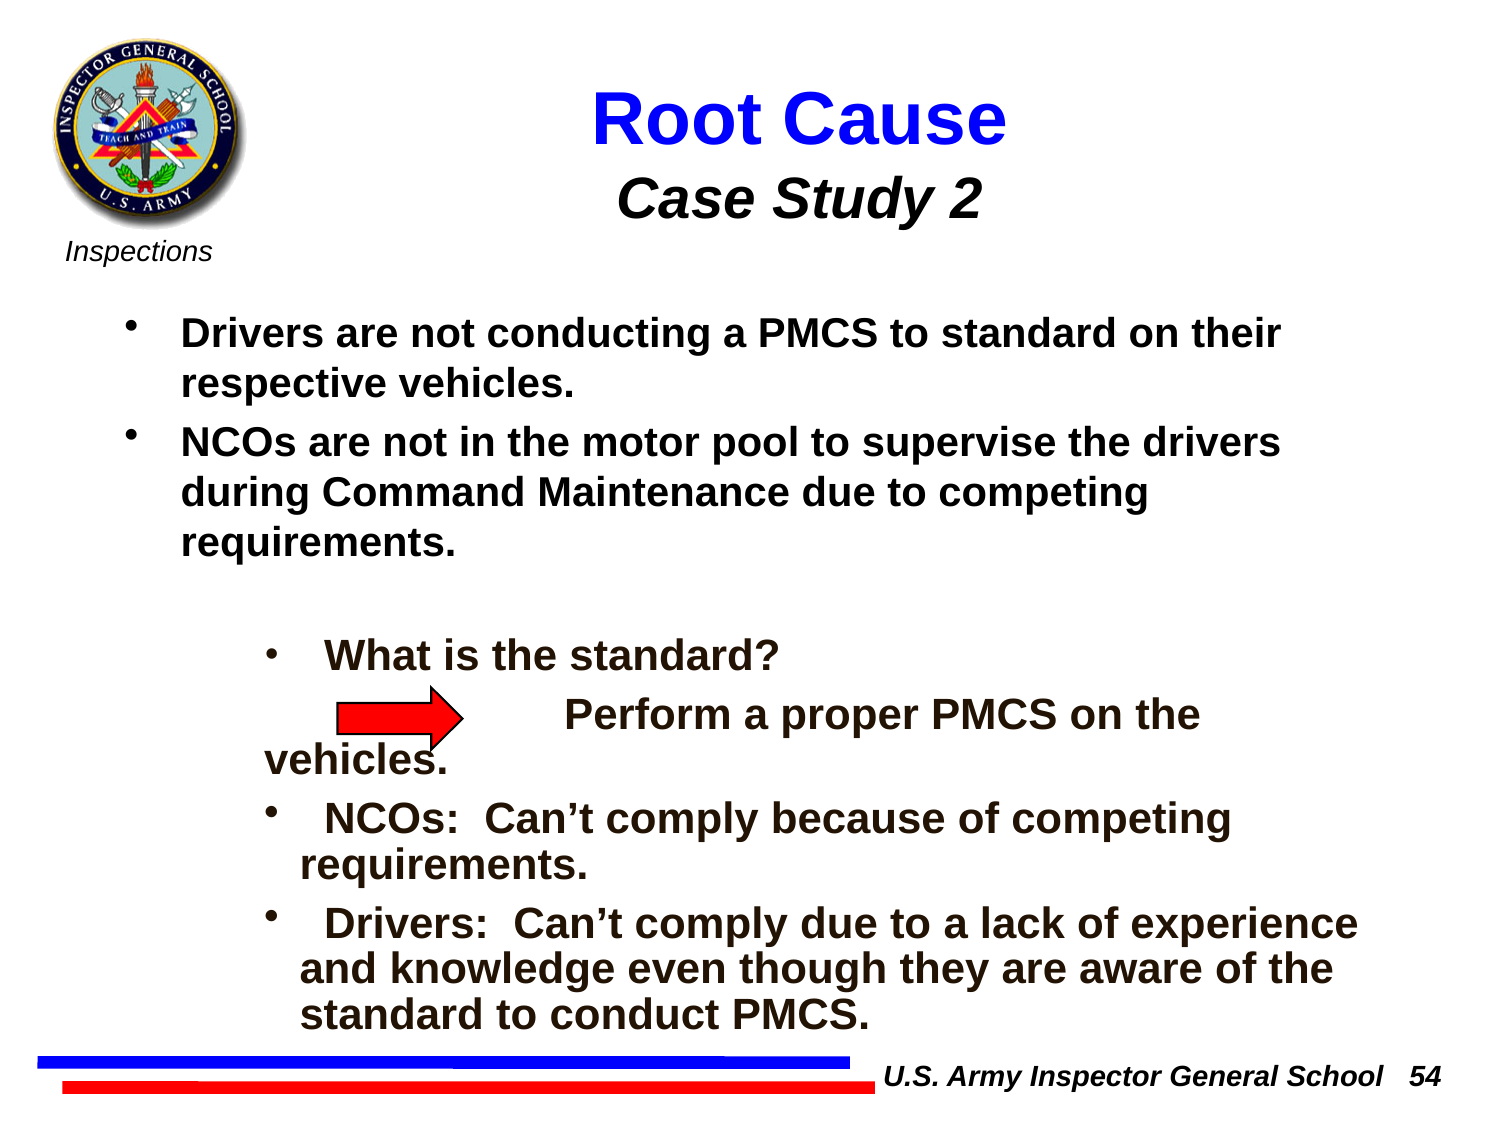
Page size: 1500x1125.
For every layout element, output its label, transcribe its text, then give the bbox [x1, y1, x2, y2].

list Drivers are not conducting a PMCS to standard on their respective vehicles. NCOs are not in the motor pool to supervise the drivers during Command Maintenance due to competing requirements. [112, 299, 1347, 588]
text_box [337, 687, 463, 750]
text_box What is the standard? Perform a proper PMCS on the vehicles. NCOs: Can’t comply because of competing requirements. Drivers: Can’t comply due to a lack of experience and knowledge even though they are aware of the standard to conduct PMCS. [249, 626, 1375, 1125]
footer U.S. Army Inspector General School 54 [1375, 1049, 1500, 1125]
picture [50, 37, 250, 231]
text_box Root Cause Case Study 2 [249, 62, 1350, 238]
